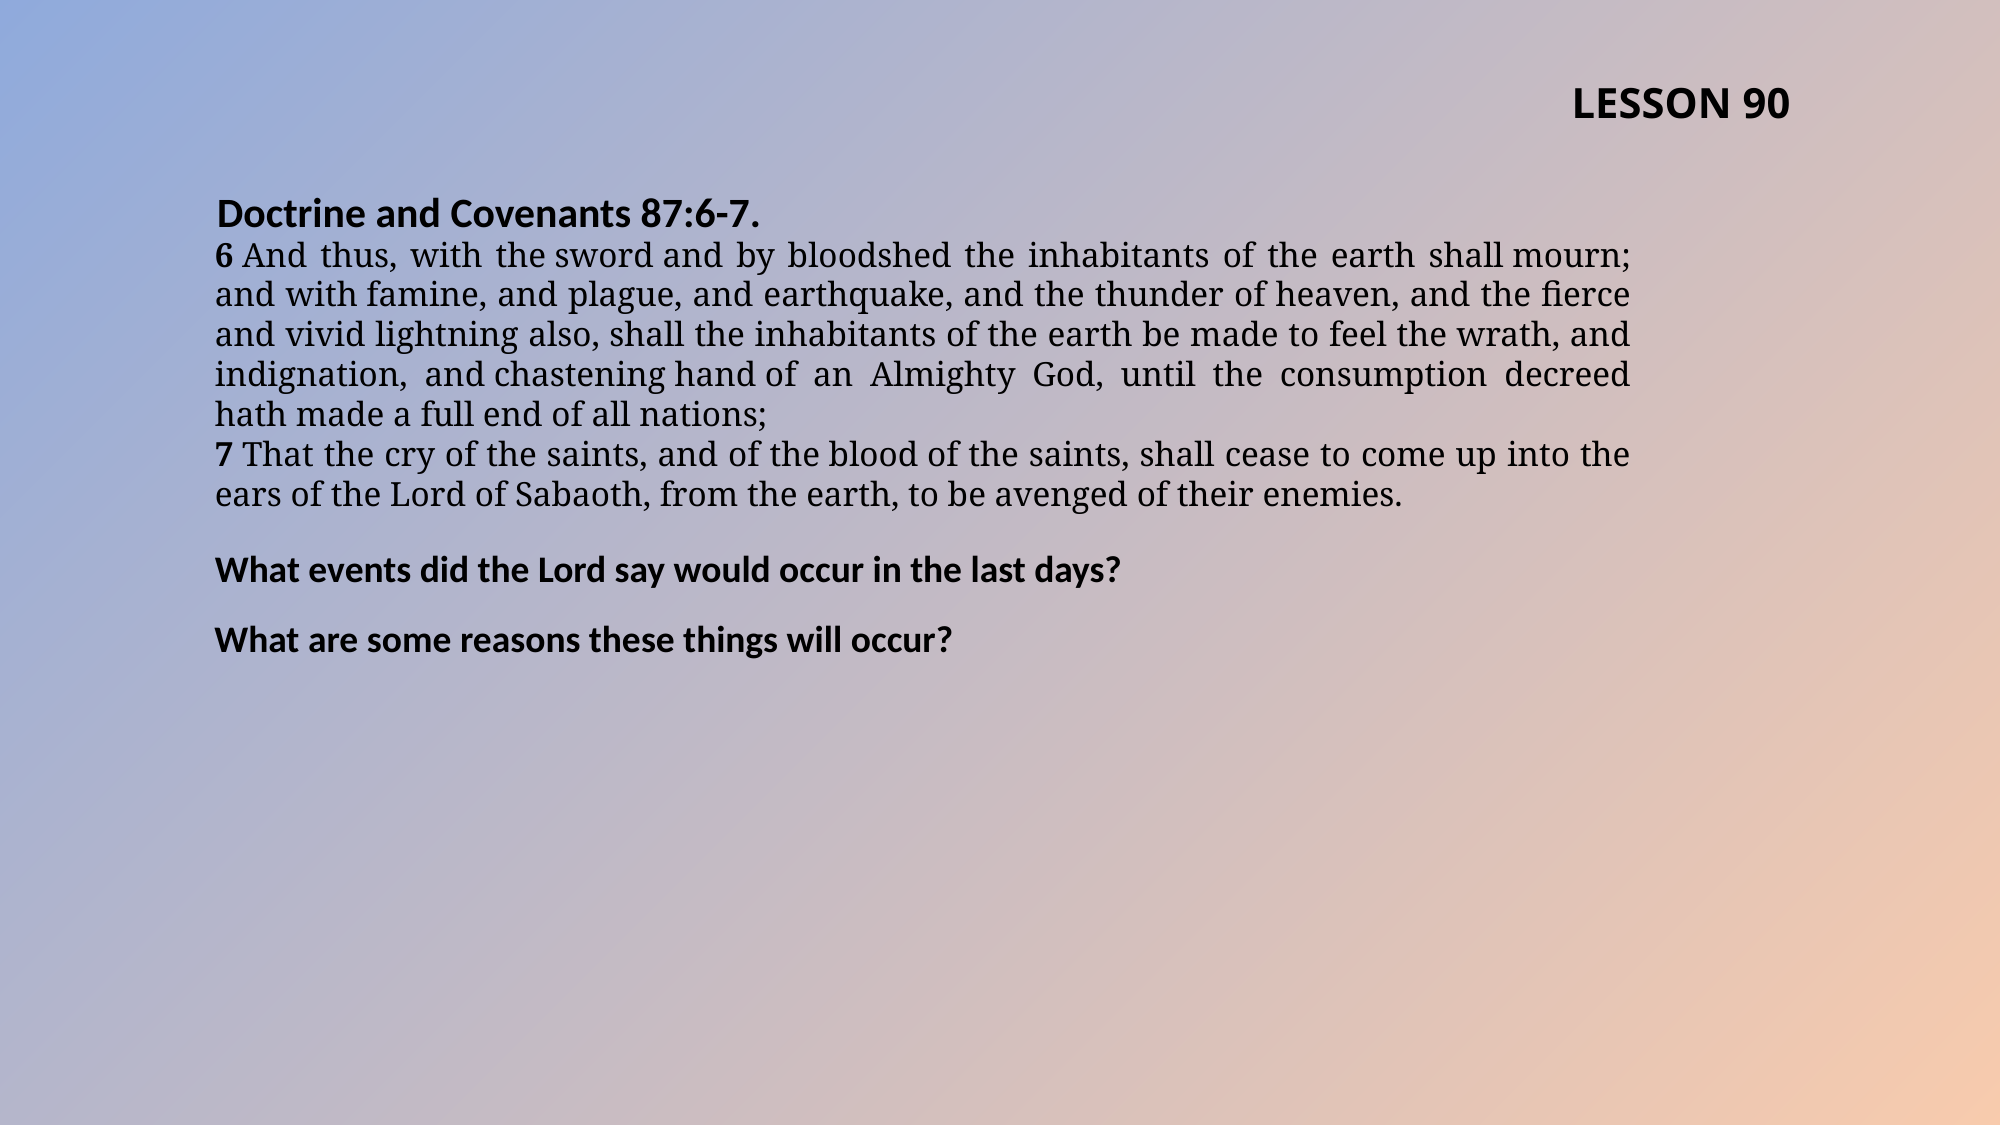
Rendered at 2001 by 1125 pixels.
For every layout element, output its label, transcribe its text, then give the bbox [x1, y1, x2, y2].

text_box What are some reasons these things will occur? [199, 607, 978, 667]
text_box What events did the Lord say would occur in the last days? [199, 537, 1138, 598]
text_box Doctrine and Covenants 87:6-7. [202, 178, 777, 226]
text_box 6 And thus, with the sword and by bloodshed the inhabitants of the earth shall mourn; and with famine, and plague, and earthquake, and the thunder of heaven, and the fierce and vivid lightning also, shall the inhabitants of the earth be made to feel the wrath, and indignation, and chastening hand of an Almighty God, until the consumption decreed hath made a full end of all nations; 7 That the cry of the saints, and of the blood of the saints, shall cease to come up into the ears of the Lord of Sabaoth, from the earth, to be avenged of their enemies. [200, 226, 1648, 521]
text_box LESSON 90 [1556, 68, 1814, 147]
